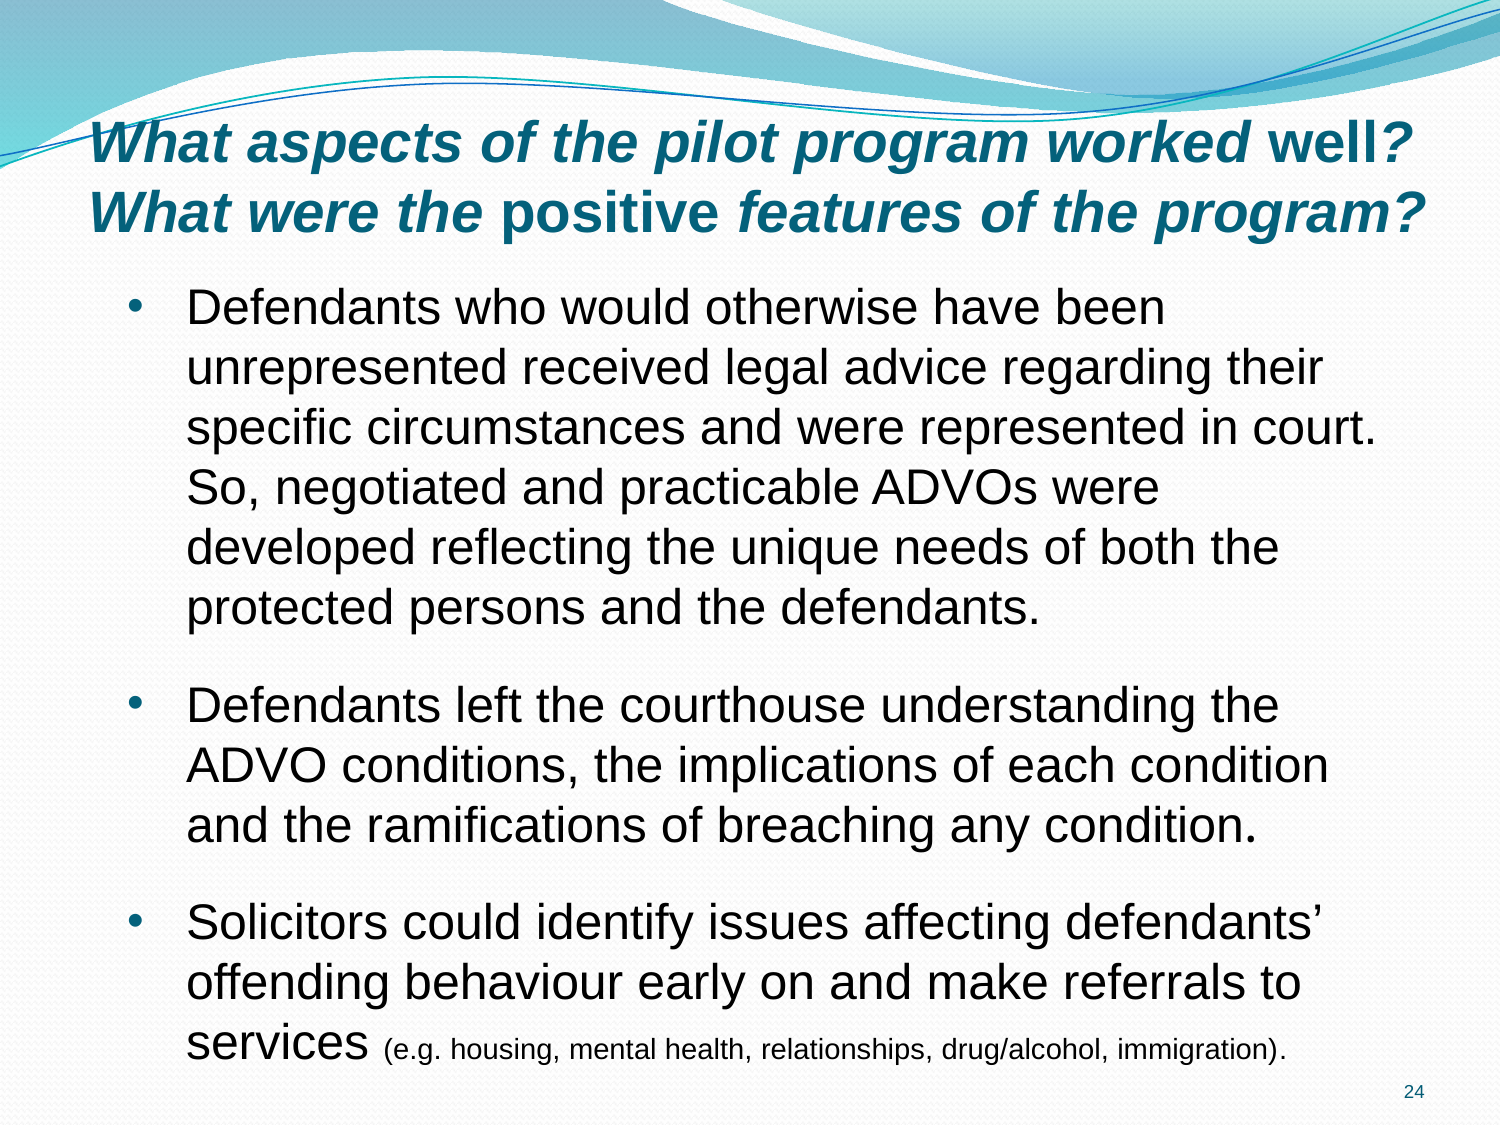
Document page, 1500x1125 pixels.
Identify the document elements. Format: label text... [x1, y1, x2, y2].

list Defendants who would otherwise have been unrepresented received legal advice regarding their specific circumstances and were represented in court. So, negotiated and practicable ADVOs were developed reflecting the unique needs of both the protected persons and the defendants. Defendants left the courthouse understanding the ADVO conditions, the implications of each condition and the ramifications of breaching any condition. Solicitors could identify issues affecting defendants’ offending behaviour early on and make referrals to services (e.g. housing, mental health, relationships, drug/alcohol, immigration). [112, 267, 1412, 1071]
title What aspects of the pilot program worked well? What were the positive features of the program? [88, 101, 1439, 244]
slide_number 24 [1299, 1042, 1425, 1103]
